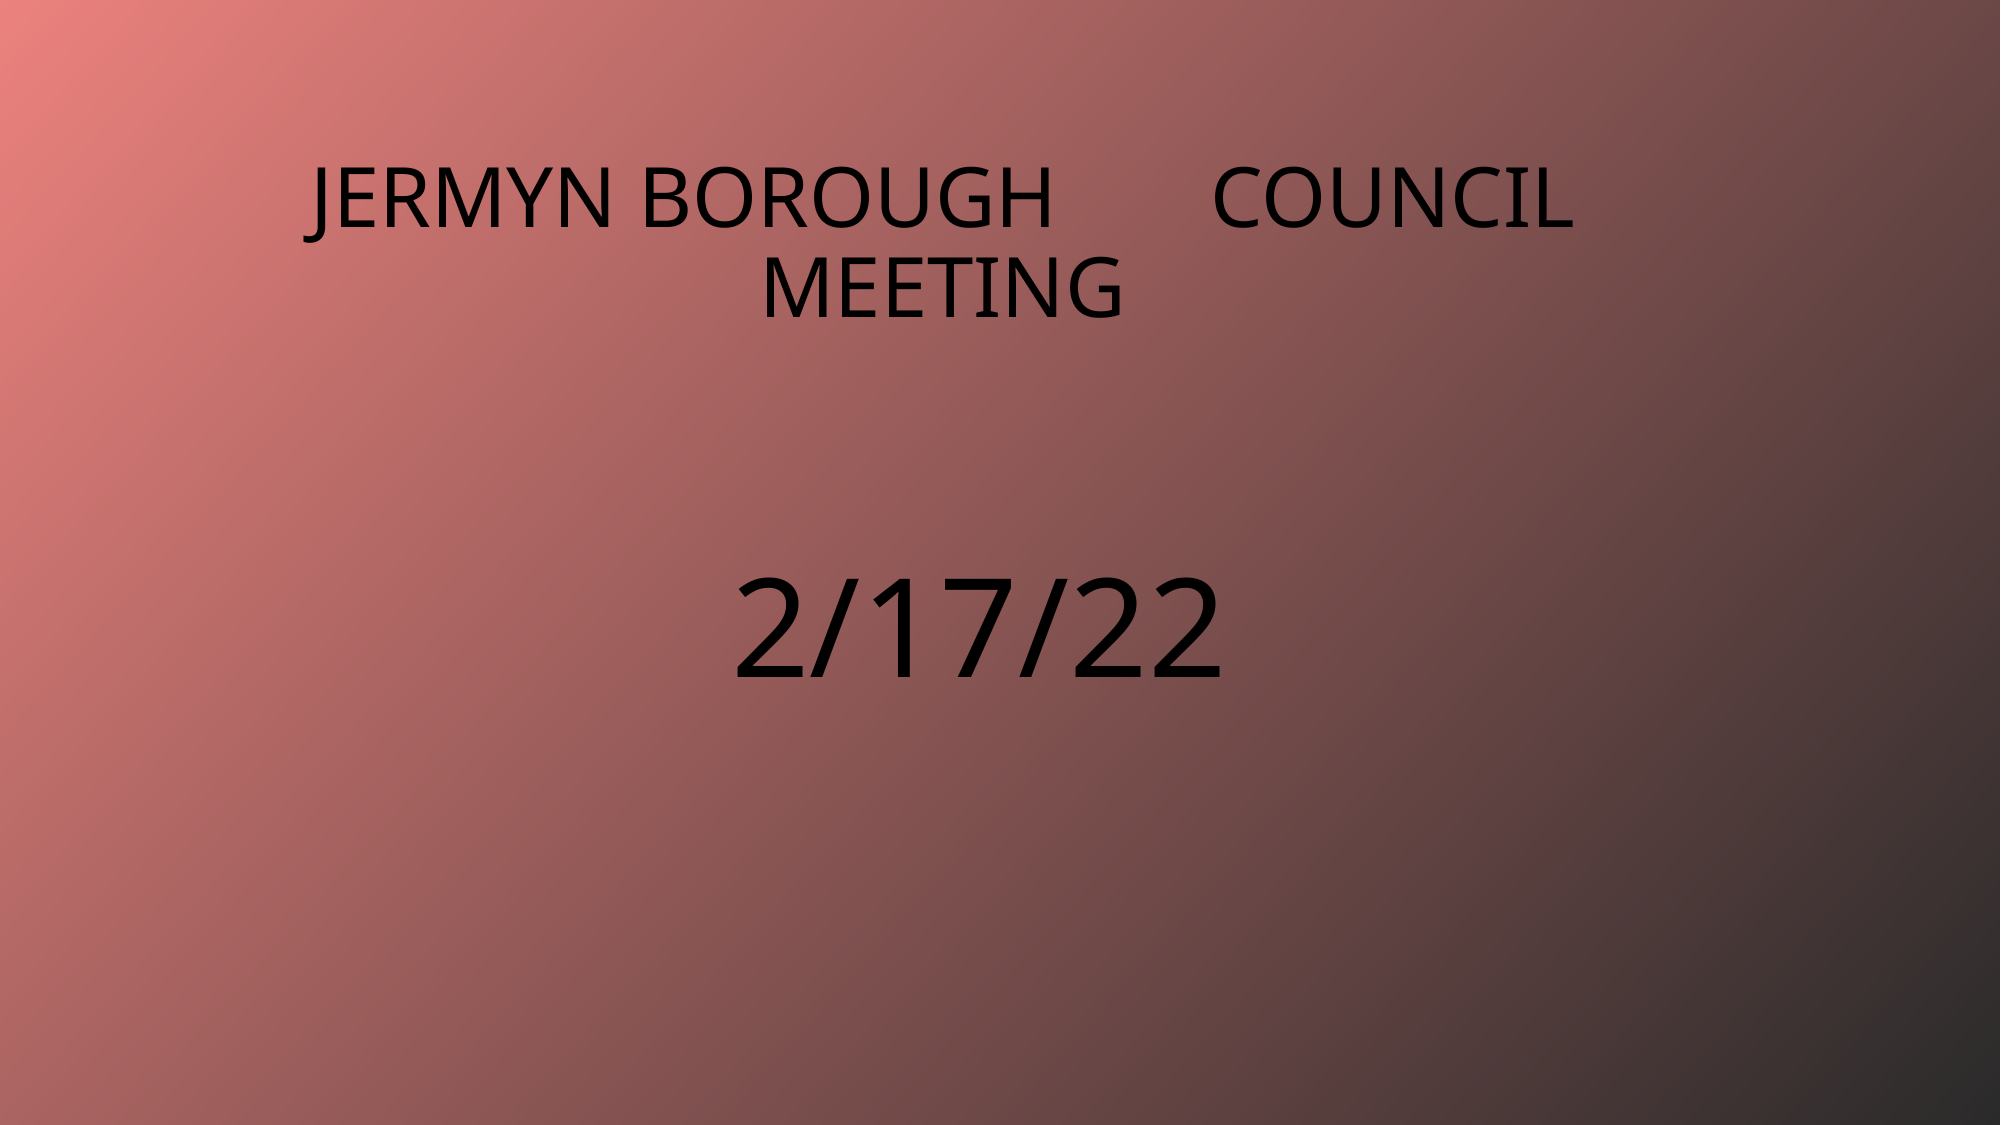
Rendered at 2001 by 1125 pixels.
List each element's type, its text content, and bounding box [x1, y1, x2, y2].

text_box 2/17/22 [479, 532, 1480, 712]
title Jermyn Borough Council Meeting [236, 139, 1649, 352]
